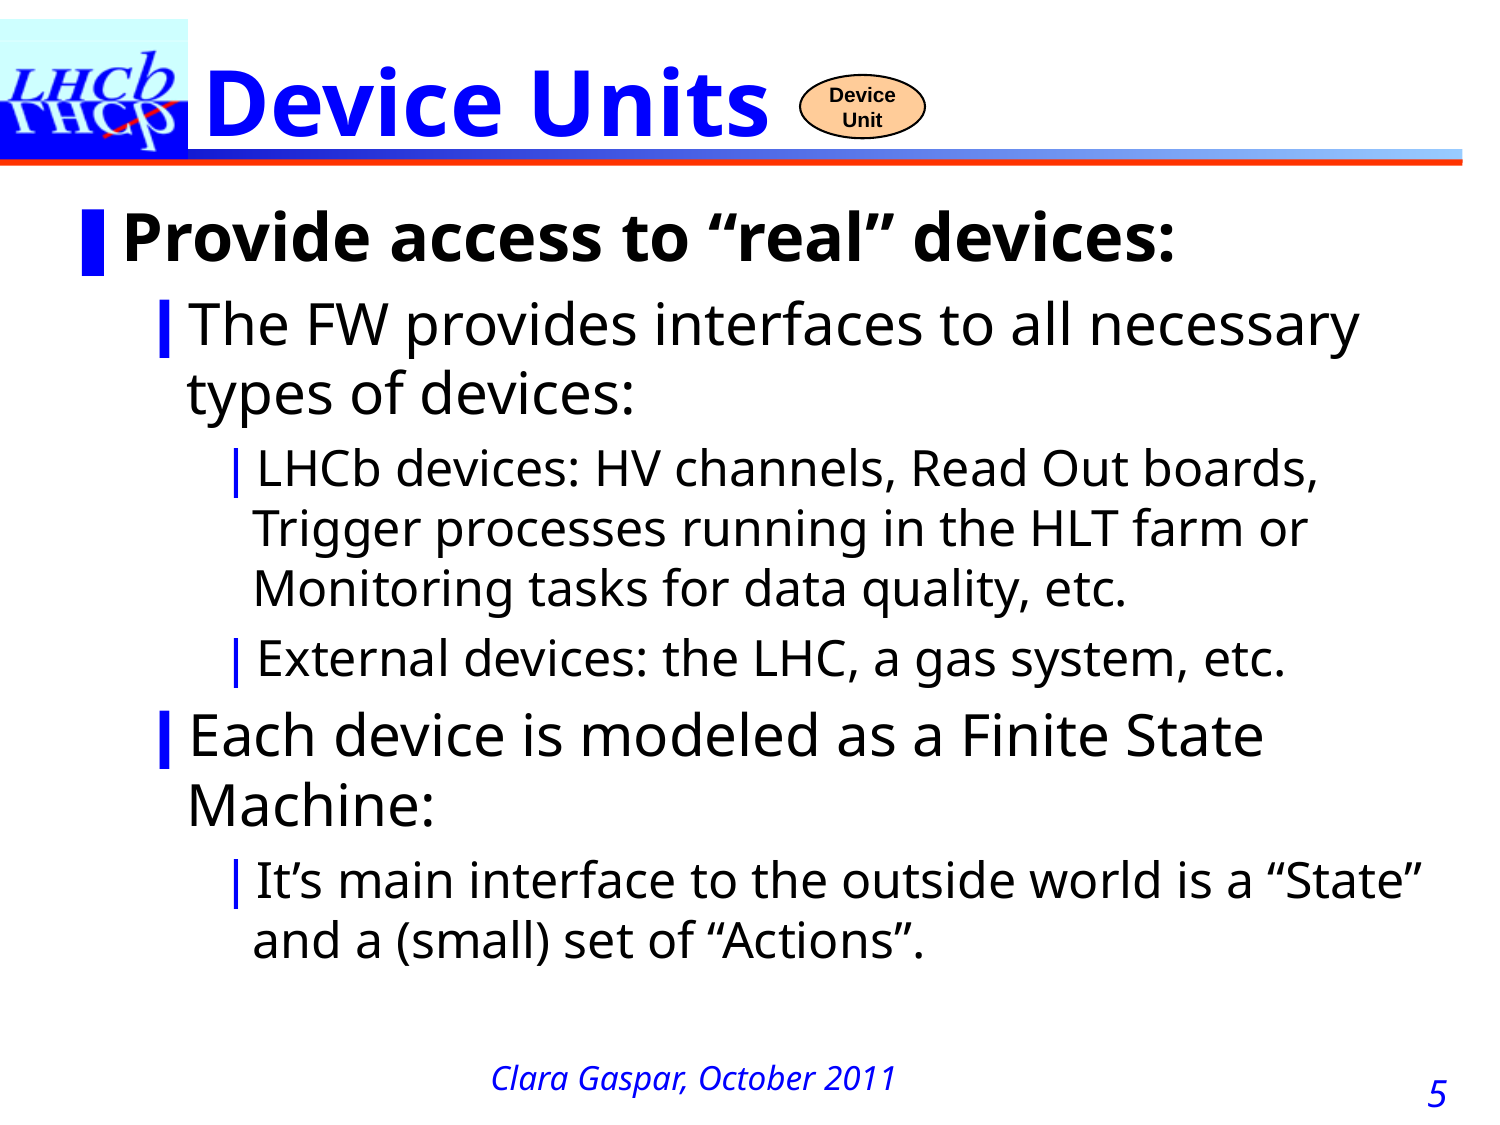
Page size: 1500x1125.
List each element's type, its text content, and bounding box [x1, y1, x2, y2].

slide_number 5 [1324, 1062, 1463, 1125]
text_box Device Unit [800, 74, 926, 139]
list Provide access to “real” devices: The FW provides interfaces to all necessary types of devices: LHCb devices: HV channels, Read Out boards, Trigger processes running in the HLT farm or Monitoring tasks for data quality, etc. External devices: the LHC, a gas system, etc. Each device is modeled as a Finite State Machine: It’s main interface to the outside world is a “State” and a (small) set of “Actions”. [49, 187, 1451, 1026]
title Device Units [187, 37, 1451, 163]
picture [0, 19, 188, 159]
